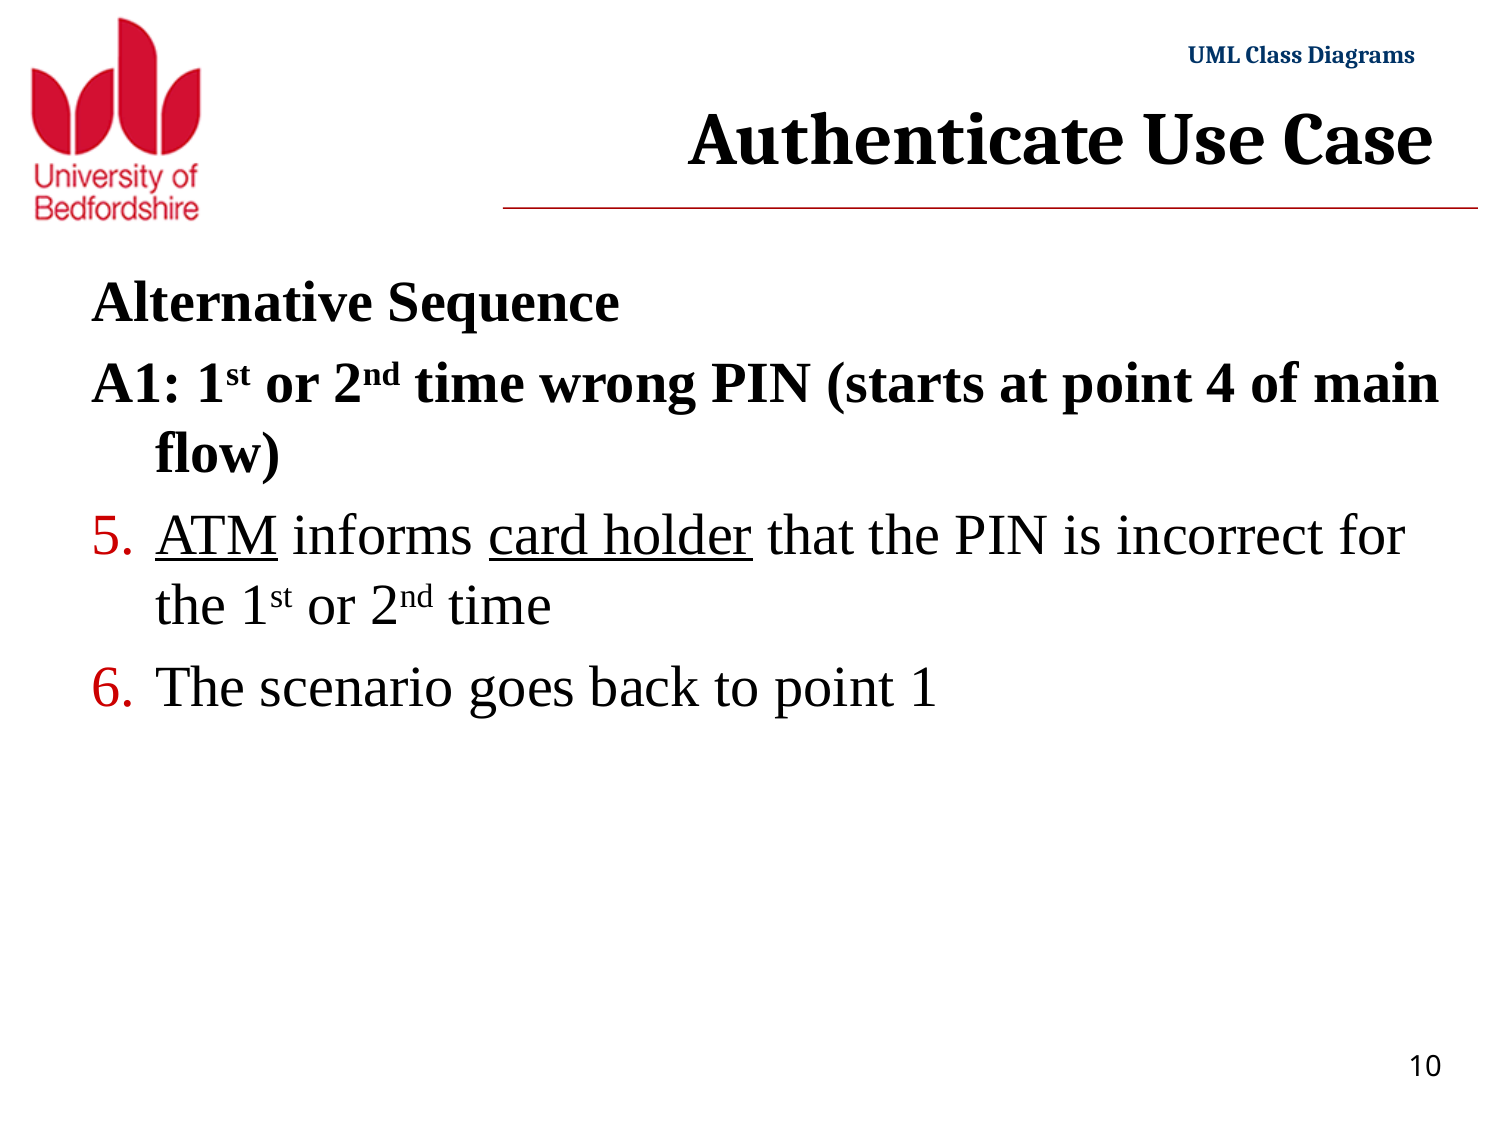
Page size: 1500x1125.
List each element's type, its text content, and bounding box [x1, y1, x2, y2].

list Alternative Sequence A1: 1st or 2nd time wrong PIN (starts at point 4 of main flow) ATM informs card holder that the PIN is incorrect for the 1st or 2nd time The scenario goes back to point 1 [76, 255, 1459, 1024]
picture [0, 0, 237, 236]
title Authenticate Use Case [301, 78, 1452, 191]
